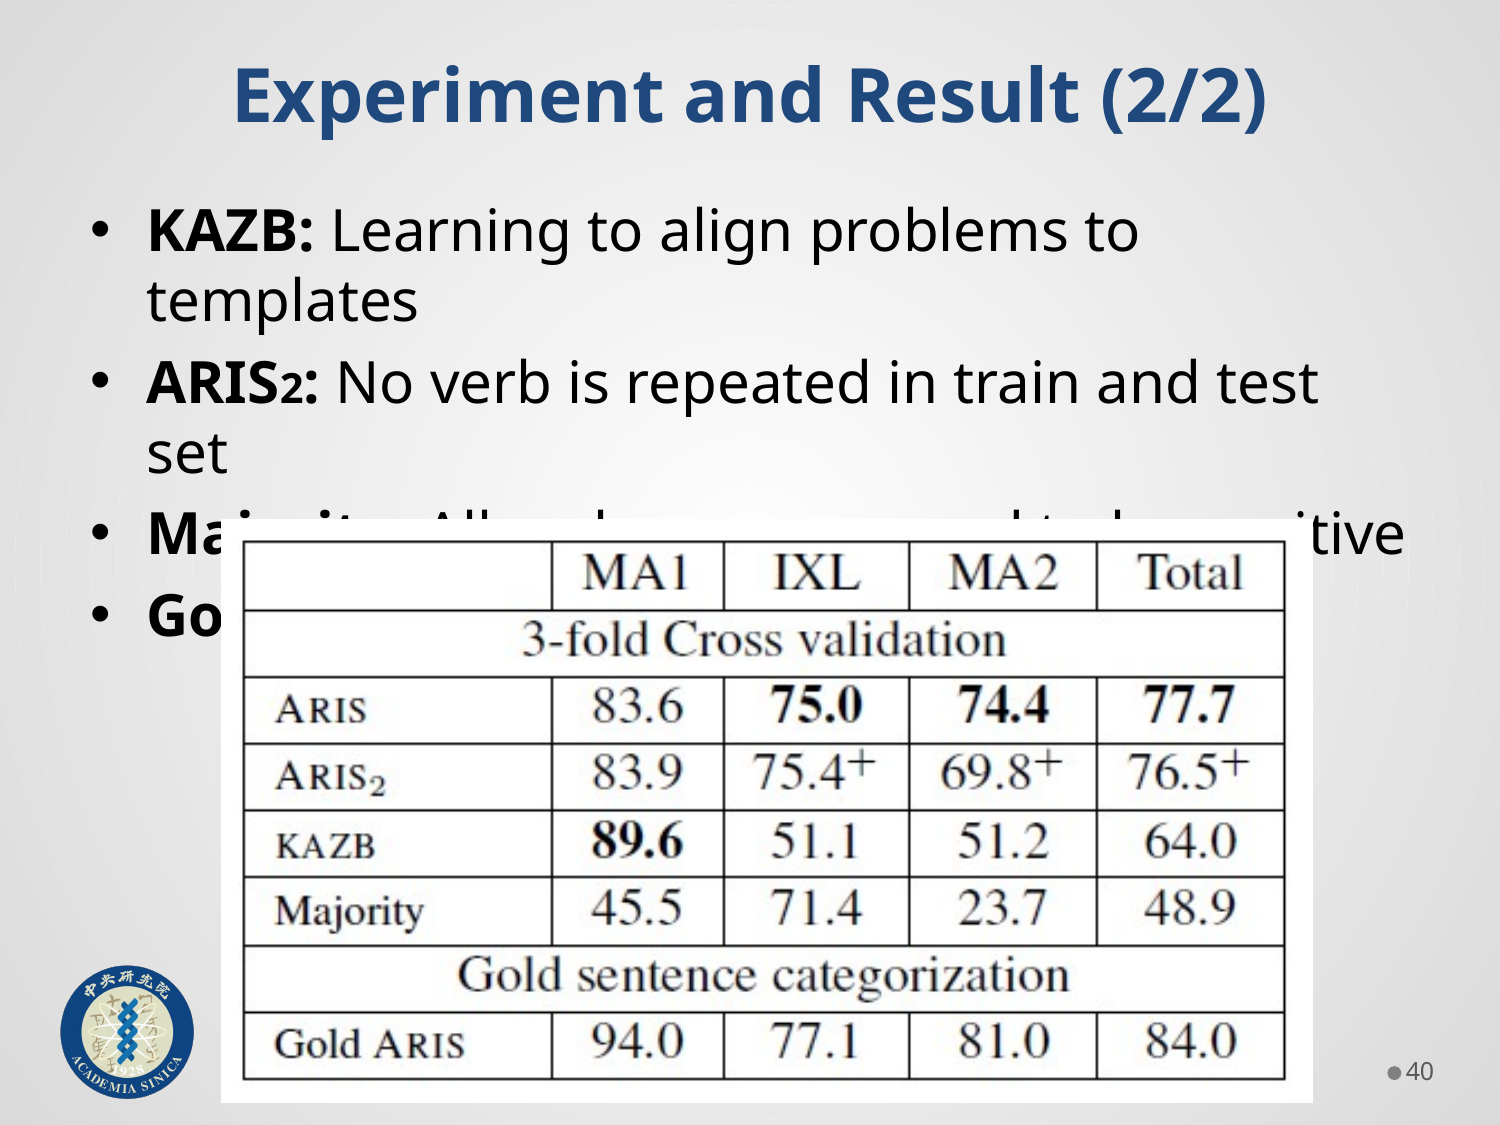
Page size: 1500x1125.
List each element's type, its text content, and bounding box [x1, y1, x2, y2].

list KAZB: Learning to align problems to templates ARIS2: No verb is repeated in train and test set Majority: All verbs are assumed to be positive Gold ARIS: Uses correct verb categories [75, 186, 1425, 1005]
slide_number 39 [1401, 1042, 1494, 1103]
title Experiment and Result (2/2) [75, 0, 1425, 154]
picture [221, 519, 1313, 1103]
picture [54, 961, 197, 1103]
